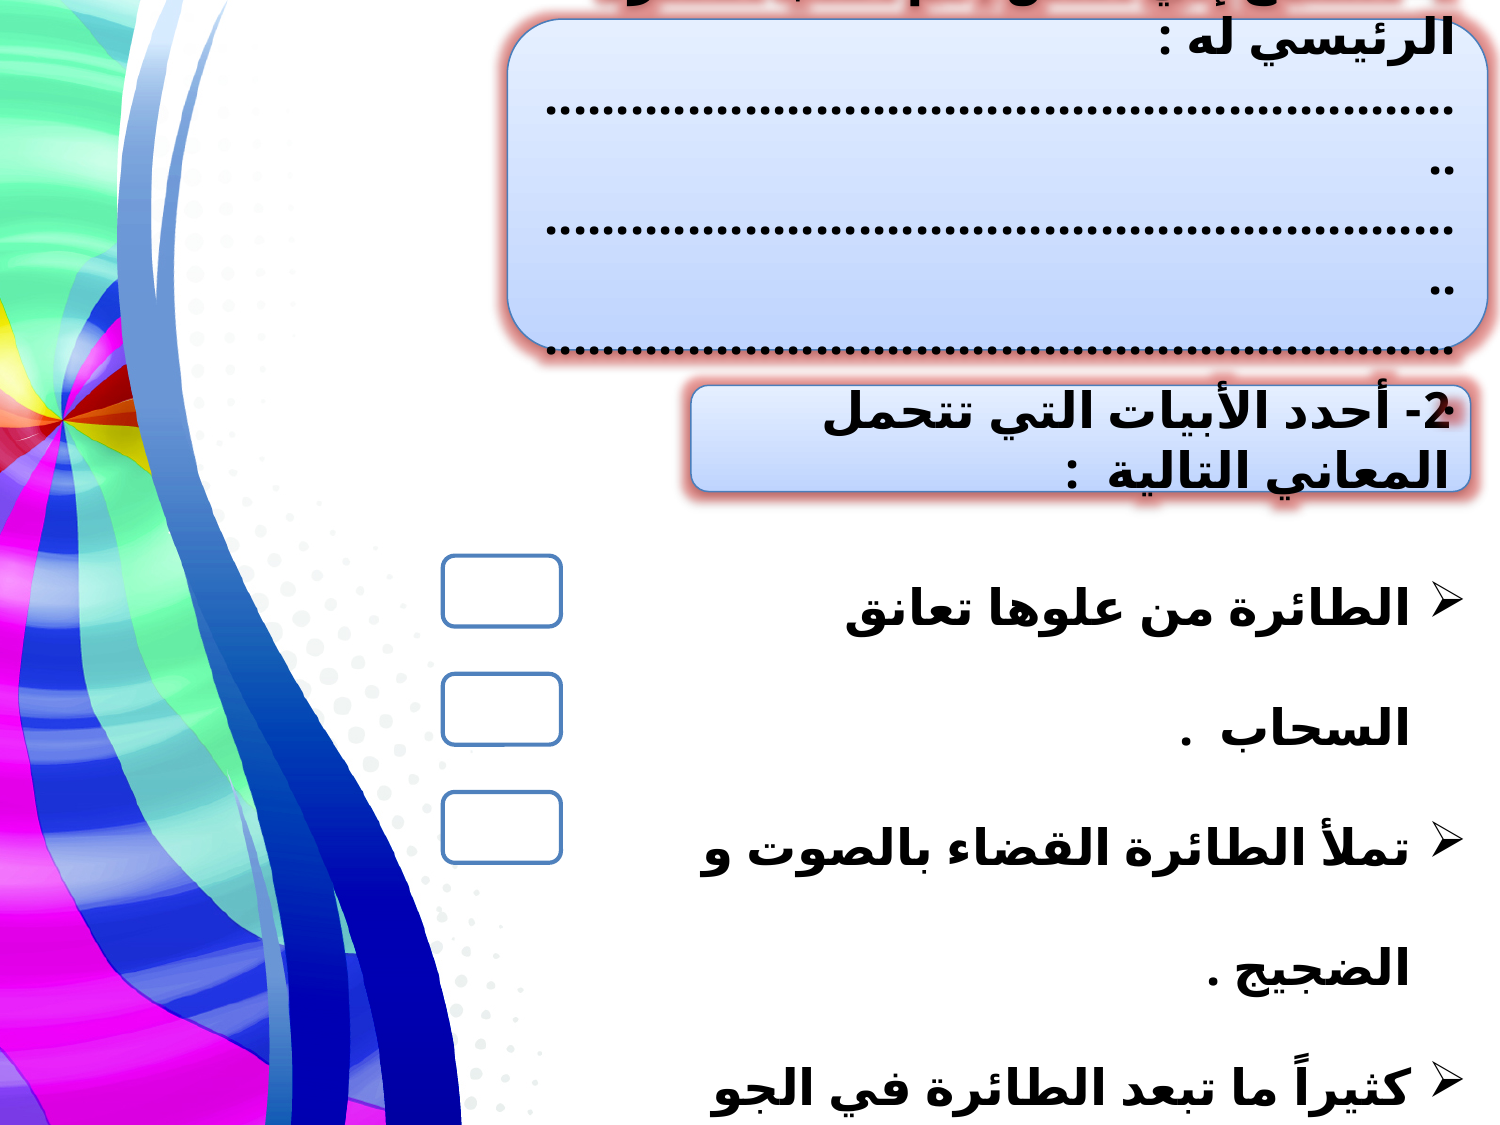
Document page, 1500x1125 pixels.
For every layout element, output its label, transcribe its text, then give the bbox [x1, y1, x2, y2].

text_box [440, 671, 564, 747]
text_box 1- أستمع إلي النص , ثم أكتب الفكرة الرئيسي له : .................................................................. .................................................................. ................................................................. [506, 18, 1489, 351]
text_box [440, 789, 564, 865]
picture [0, 0, 1500, 1125]
text_box [440, 553, 564, 629]
text_box الطائرة من علوها تعانق السحاب . تملأ الطائرة القضاء بالصوت و الضجيج . كثيراً ما تبعد الطائرة في الجو فلا نراها . [643, 508, 1483, 1125]
text_box 2- أحدد الأبيات التي تتحمل المعاني التالية : [690, 384, 1472, 493]
